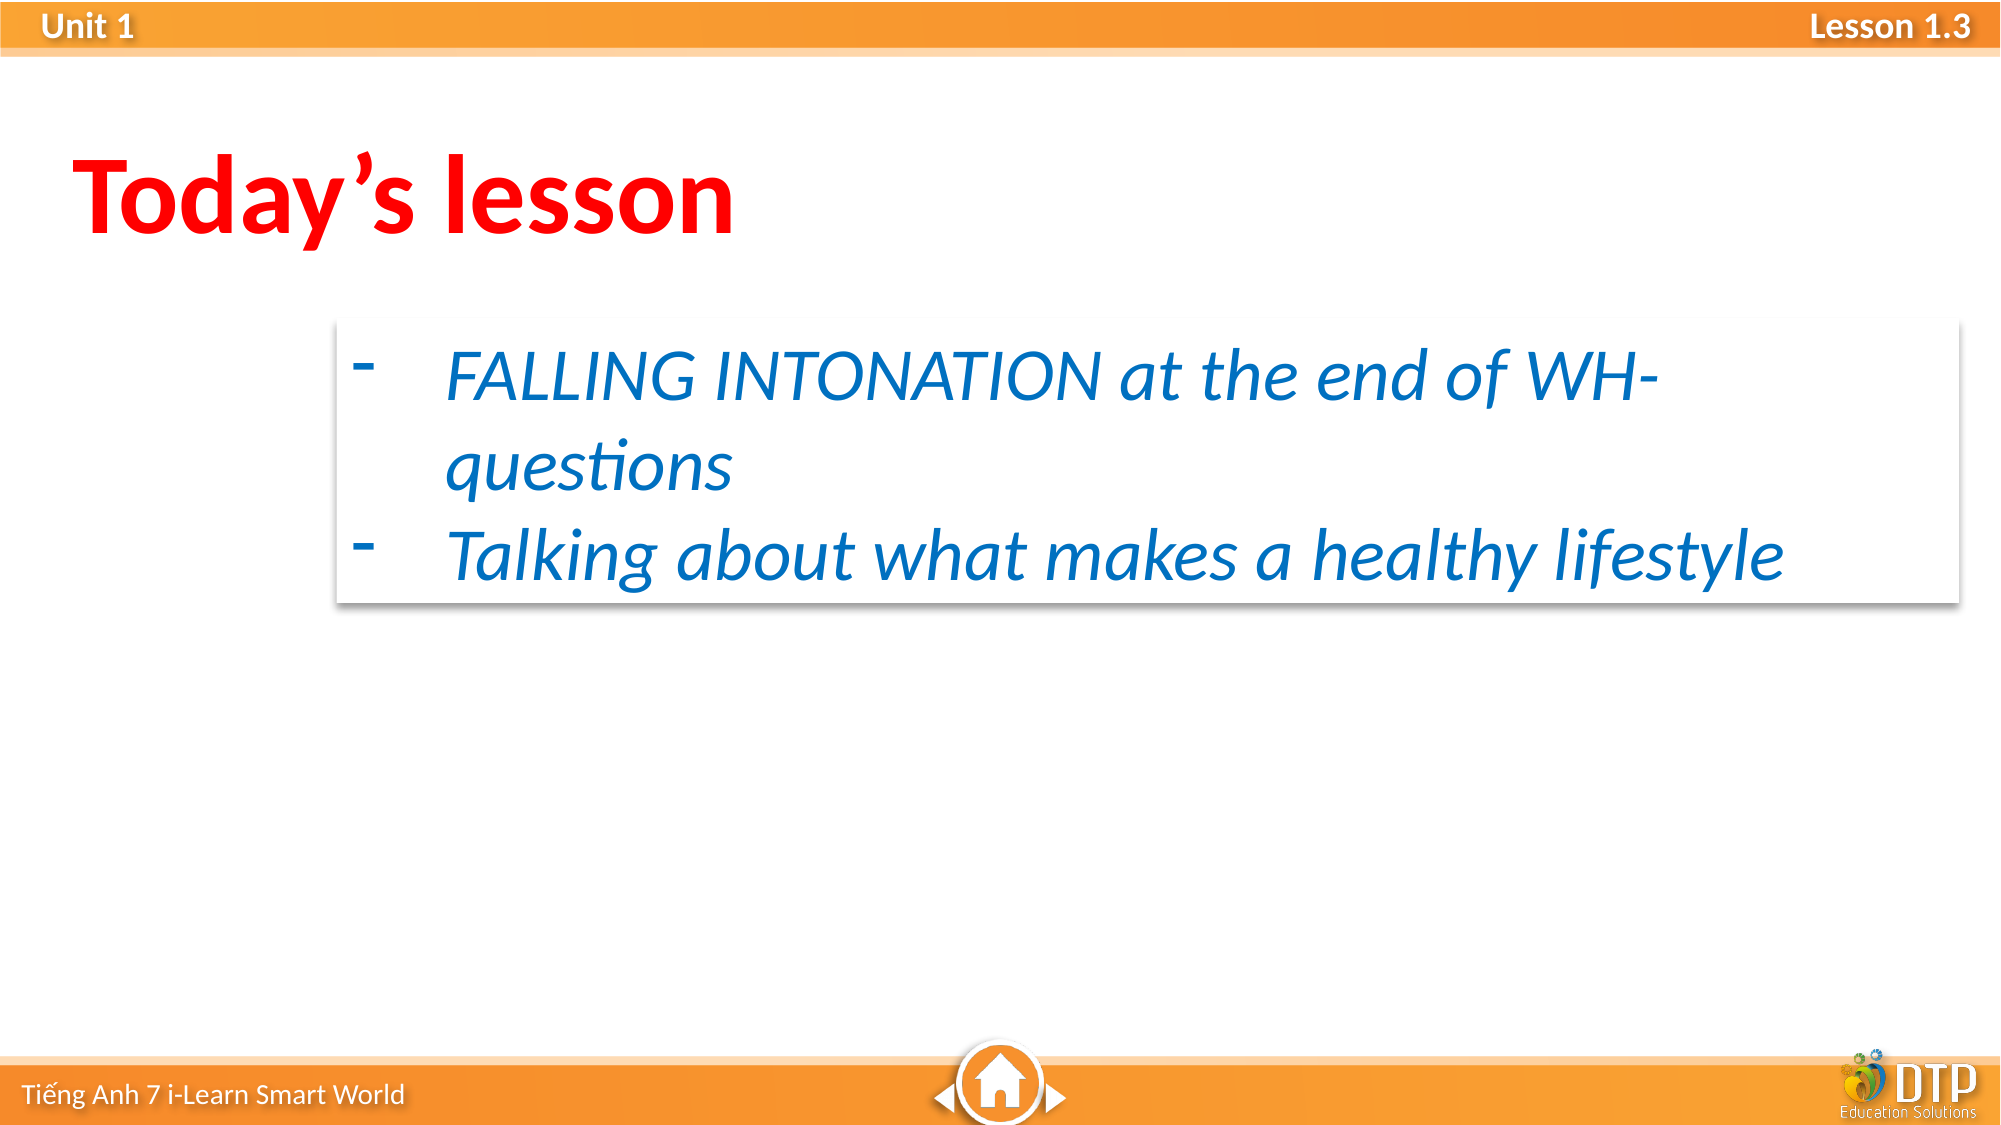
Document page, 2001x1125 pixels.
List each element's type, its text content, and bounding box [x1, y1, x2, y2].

text_box Today’s lesson [57, 113, 753, 264]
picture [0, 2, 2001, 1125]
text_box FALLING INTONATION at the end of WH-questions Talking about what makes a healthy lifestyle [336, 318, 1960, 603]
